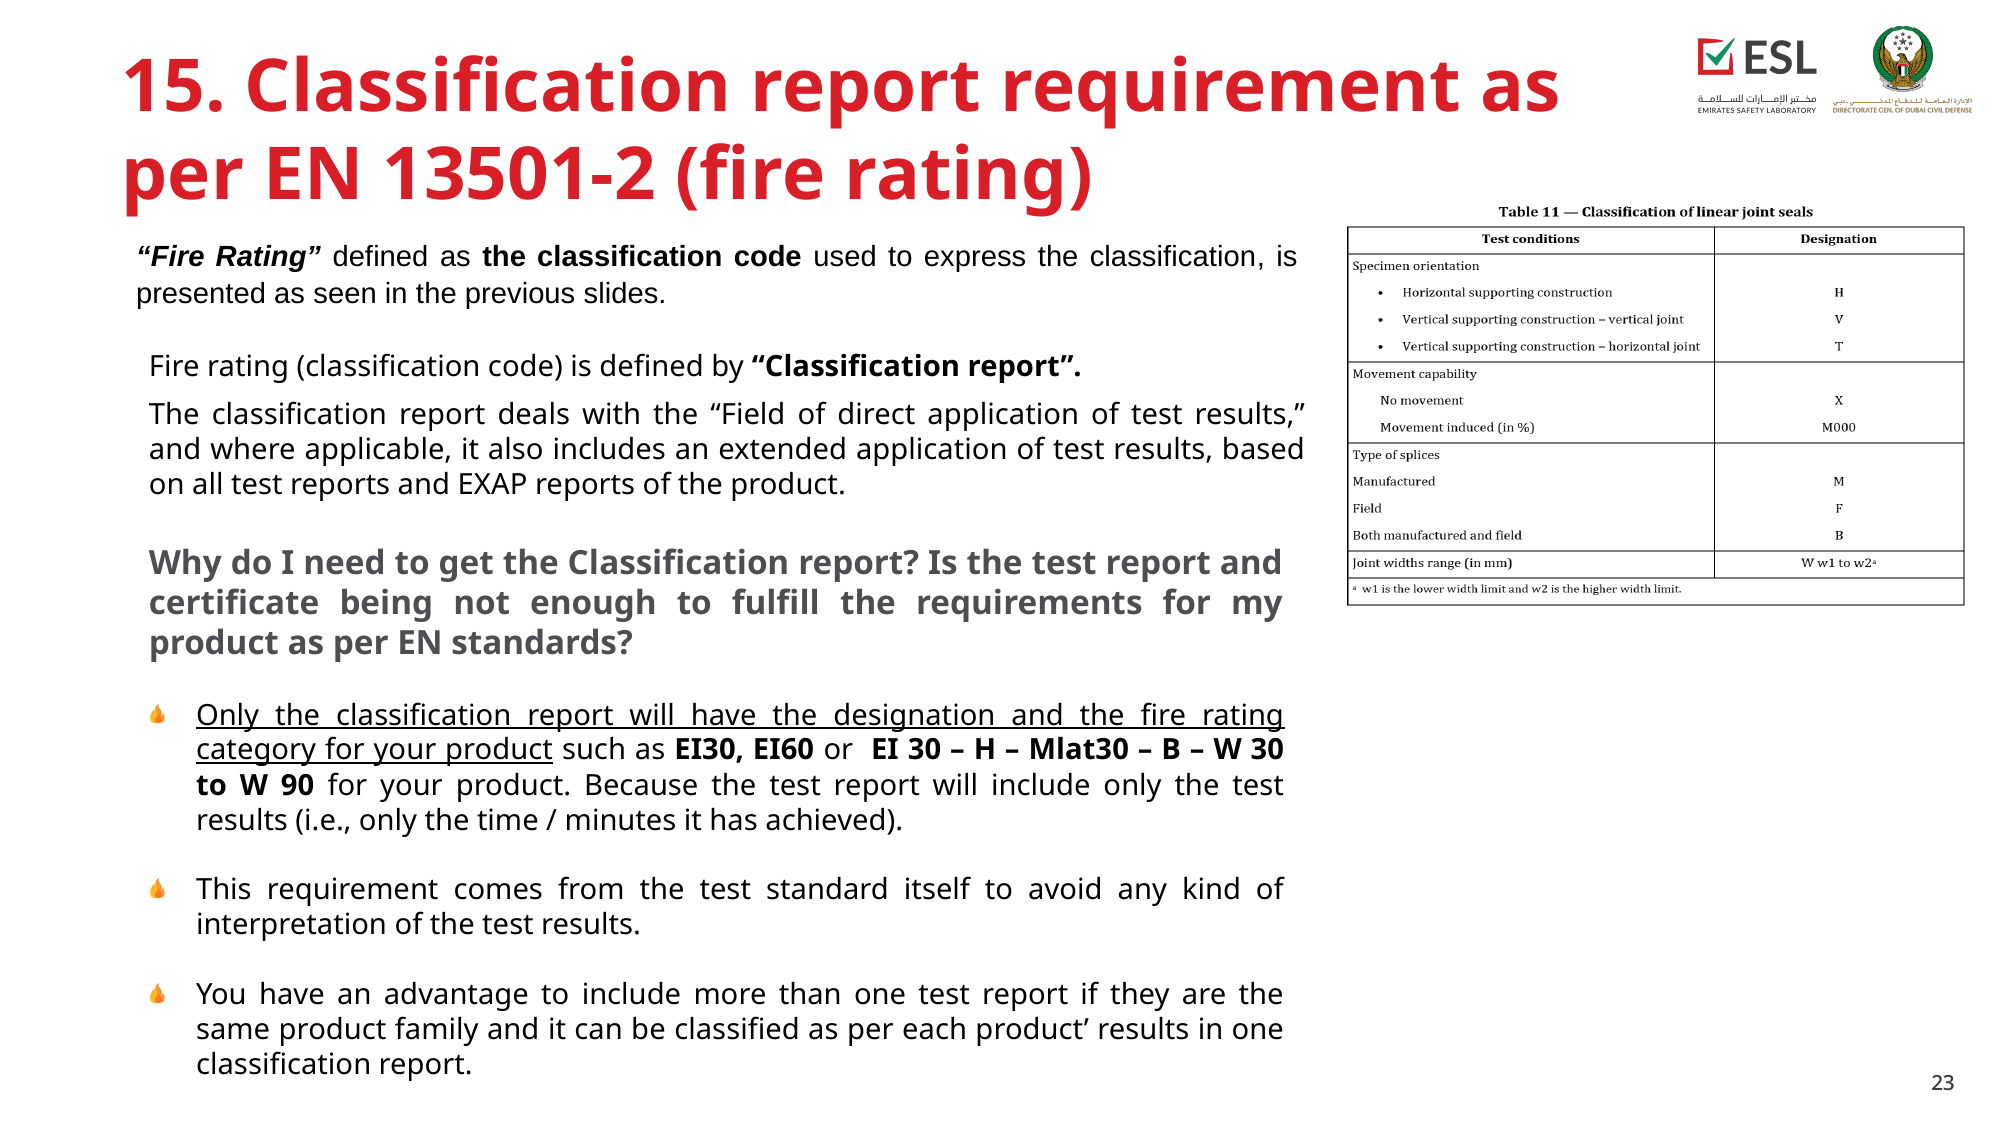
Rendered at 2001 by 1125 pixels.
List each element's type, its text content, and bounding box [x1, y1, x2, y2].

text_box Why do I need to get the Classification report? Is the test report and certificate being not enough to fulfill the requirements for my product as per EN standards? Only the classification report will have the designation and the fire rating category for your product such as EI30, EI60 or EI 30 – H – Mlat30 – B – W 30 to W 90 for your product. Because the test report will include only the test results (i.e., only the time / minutes it has achieved). This requirement comes from the test standard itself to avoid any kind of interpretation of the test results. You have an advantage to include more than one test report if they are the same product family and it can be classified as per each product’ results in one classification report. [134, 533, 1300, 1125]
picture [149, 703, 170, 724]
picture [149, 877, 170, 899]
slide_number 23 [1517, 1042, 1970, 1125]
picture [1698, 26, 1972, 113]
picture [1338, 201, 1970, 611]
text_box “Fire Rating” defined as the classification code used to express the classification, is presented as seen in the previous slides. [121, 227, 1313, 317]
text_box Fire rating (classification code) is defined by “Classification report”. The classification report deals with the “Field of direct application of test results,” and where applicable, it also includes an extended application of test results, based on all test reports and EXAP reports of the product. [134, 340, 1321, 508]
picture [149, 982, 170, 1004]
title 15. Classification report requirement as per EN 13501-2 (fire rating) [106, 37, 1655, 215]
